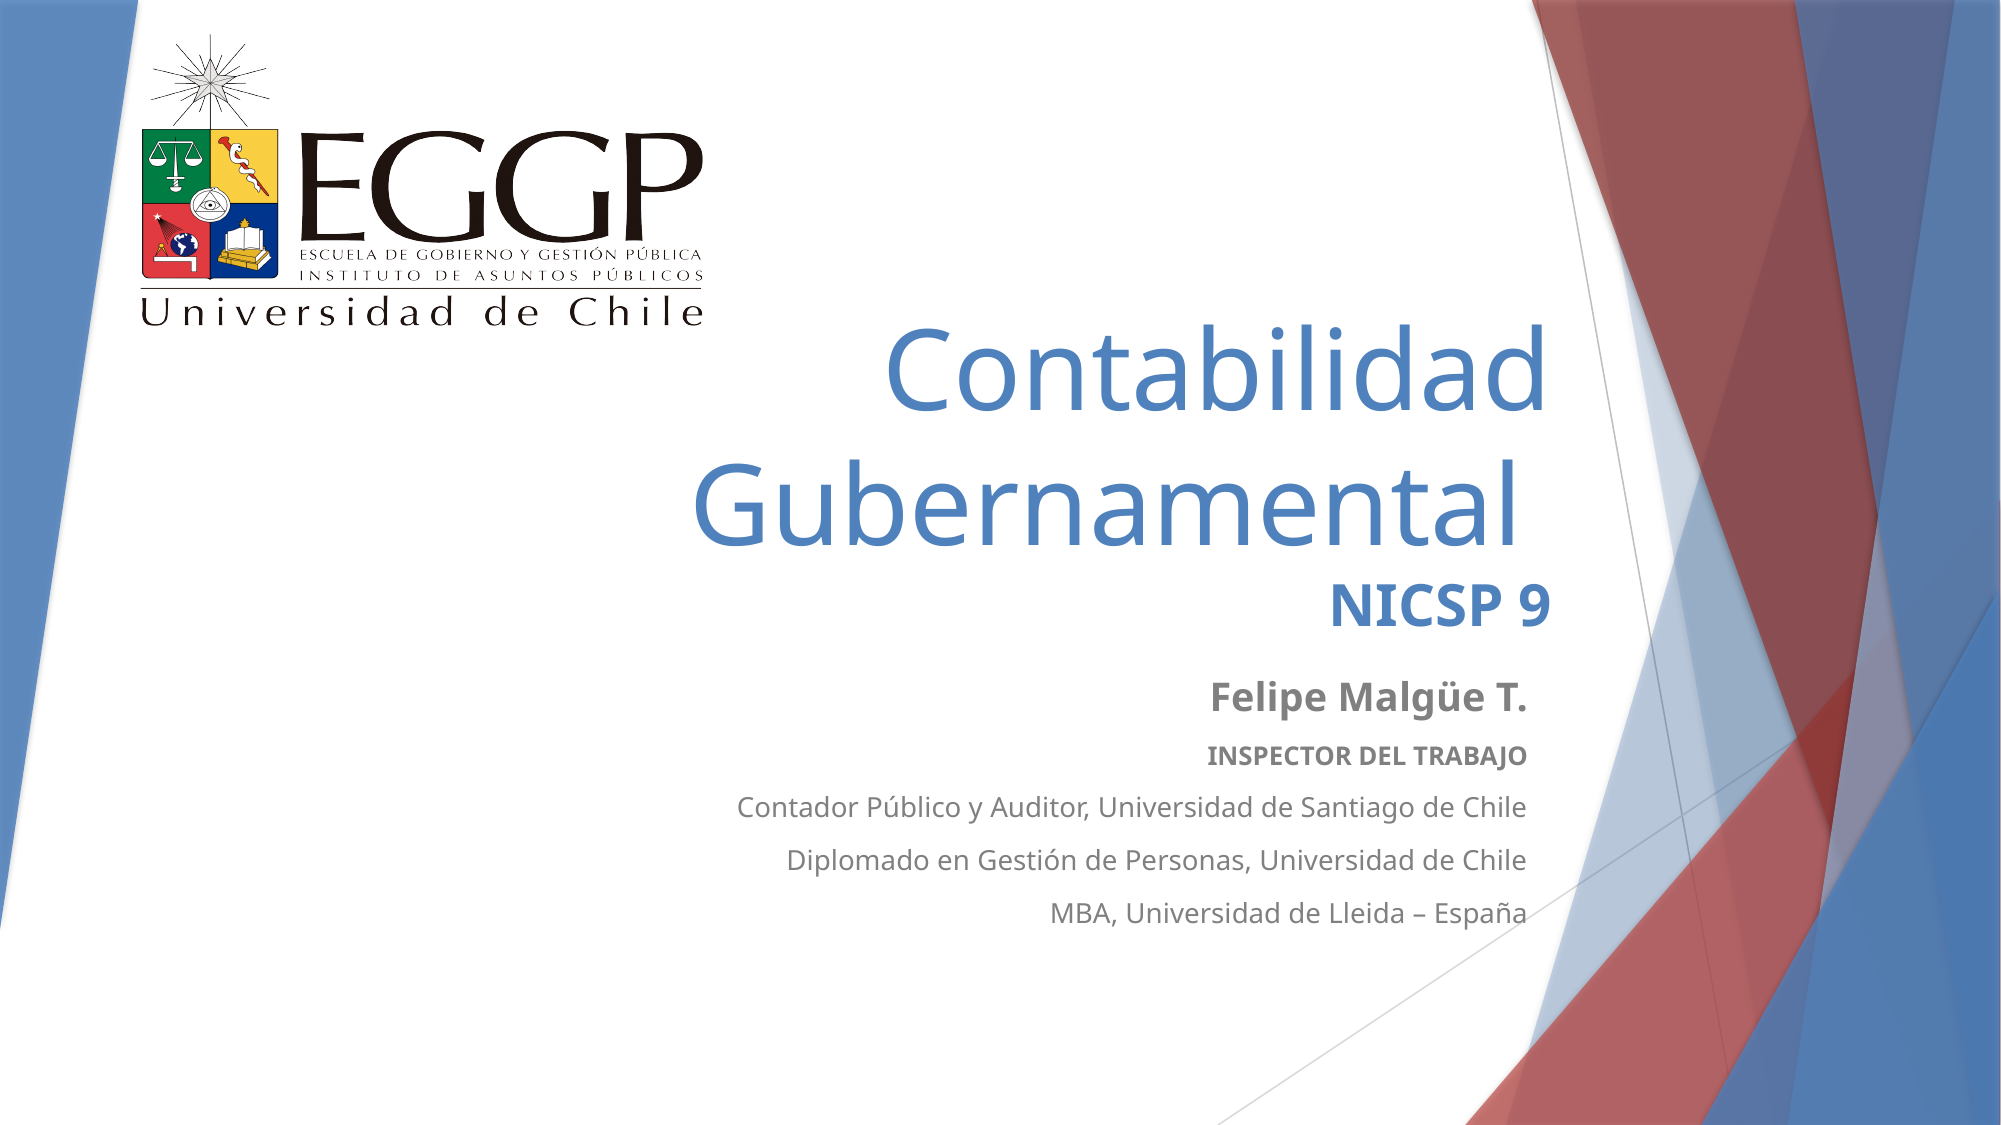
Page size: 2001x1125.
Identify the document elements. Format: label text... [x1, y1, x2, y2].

title Contabilidad Gubernamental NICSP 9 [397, 582, 1568, 646]
subtitle Felipe Malgüe T. INSPECTOR DEL TRABAJO Contador Público y Auditor, Universidad de Santiago de Chile Diplomado en Gestión de Personas, Universidad de Chile MBA, Universidad de Lleida – España [247, 664, 1544, 937]
picture [112, 8, 730, 352]
